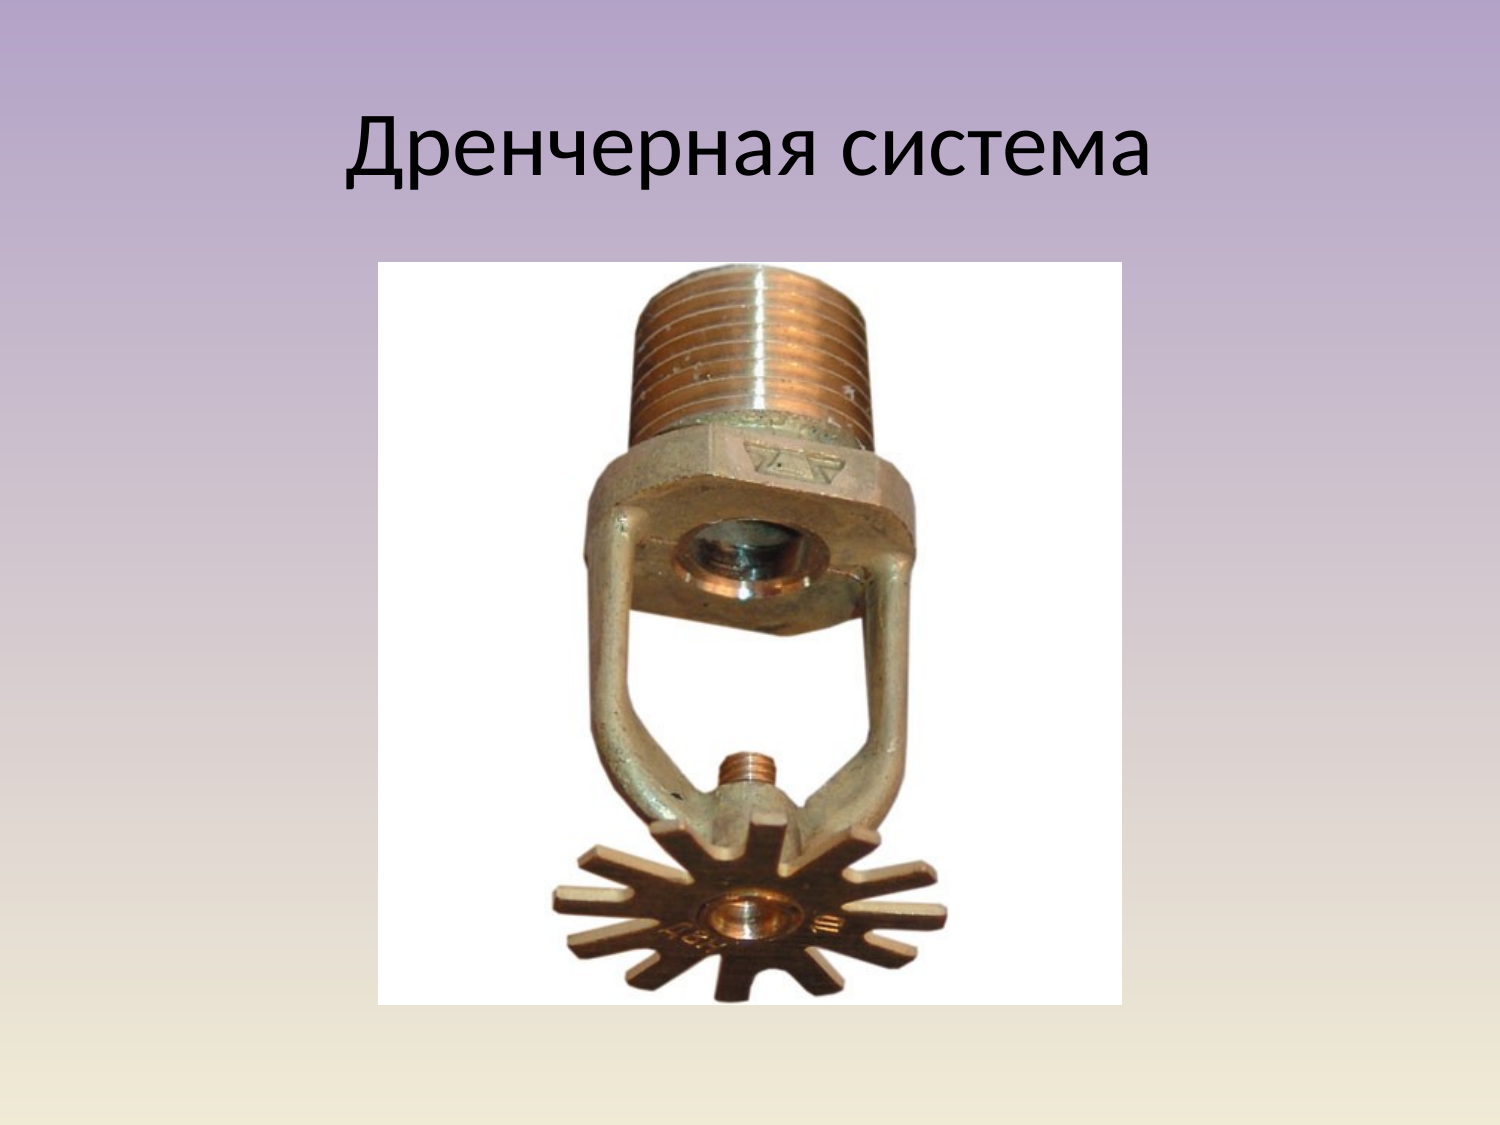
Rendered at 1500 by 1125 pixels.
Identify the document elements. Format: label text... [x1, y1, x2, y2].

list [378, 262, 1122, 1006]
title Дренчерная система [75, 45, 1425, 233]
